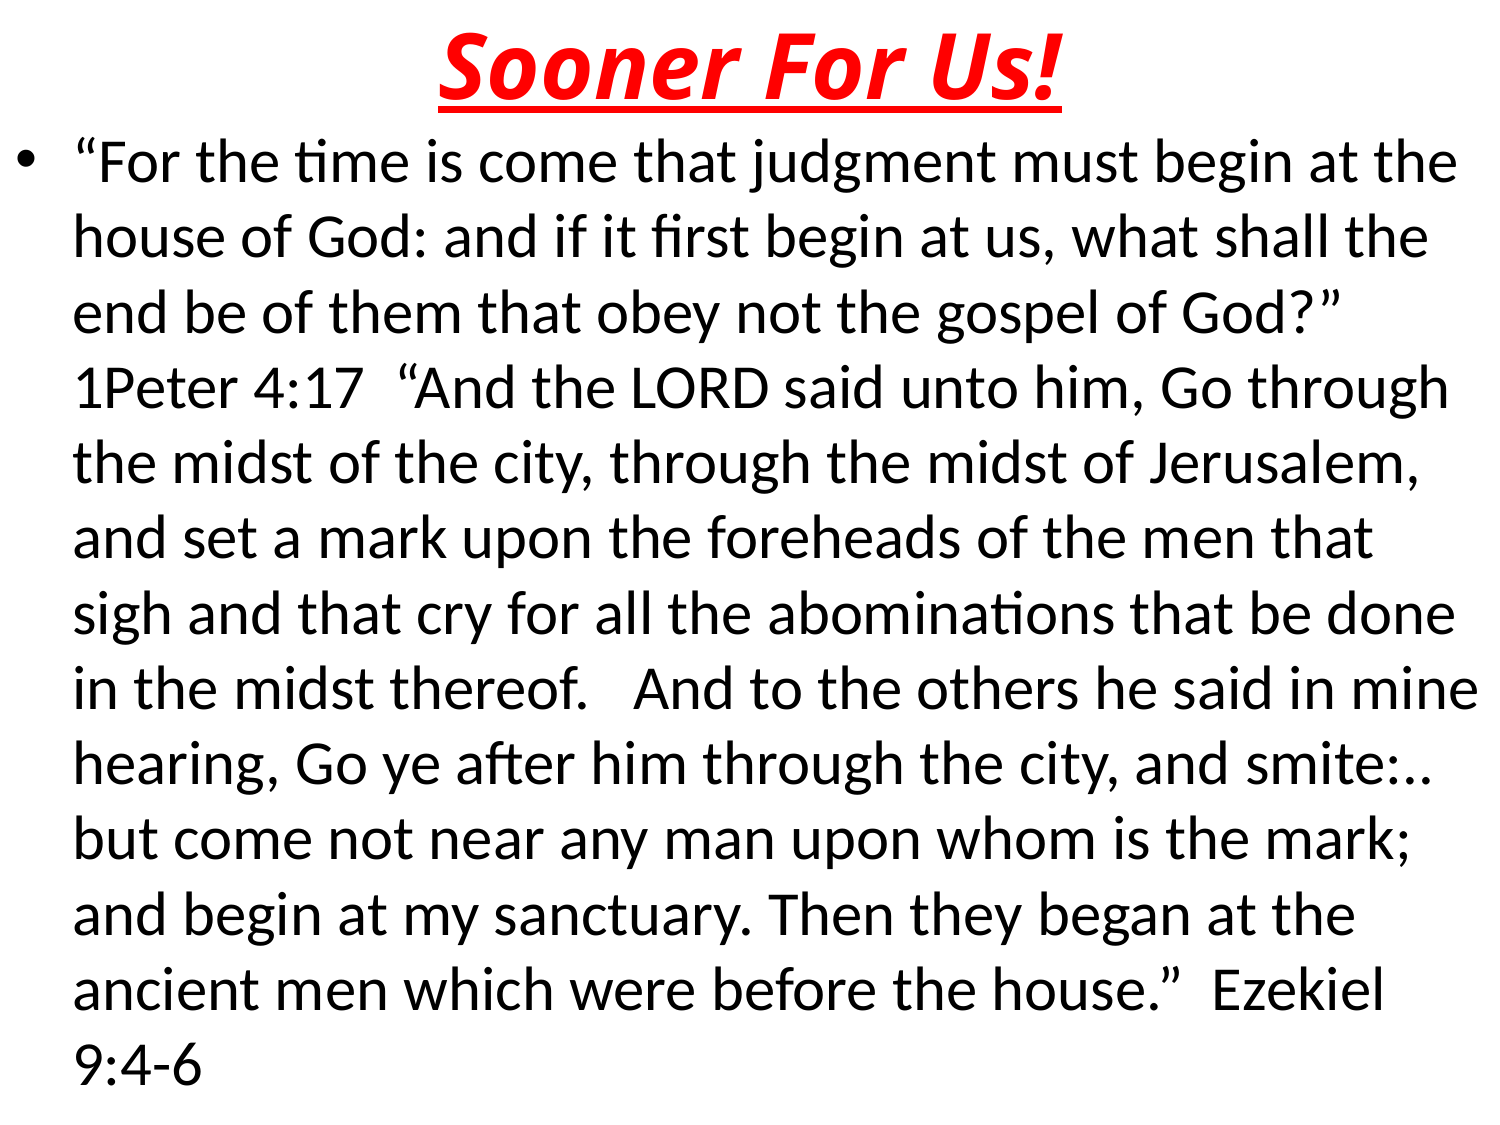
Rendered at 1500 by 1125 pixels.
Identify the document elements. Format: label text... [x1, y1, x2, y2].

title Sooner For Us! [75, 0, 1425, 112]
list “For the time is come that judgment must begin at the house of God: and if it first begin at us, what shall the end be of them that obey not the gospel of God?” 1Peter 4:17 “And the LORD said unto him, Go through the midst of the city, through the midst of Jerusalem, and set a mark upon the foreheads of the men that sigh and that cry for all the abominations that be done in the midst thereof. And to the others he said in mine hearing, Go ye after him through the city, and smite:.. but come not near any man upon whom is the mark; and begin at my sanctuary. Then they began at the ancient men which were before the house.” Ezekiel 9:4-6 [0, 112, 1500, 1125]
